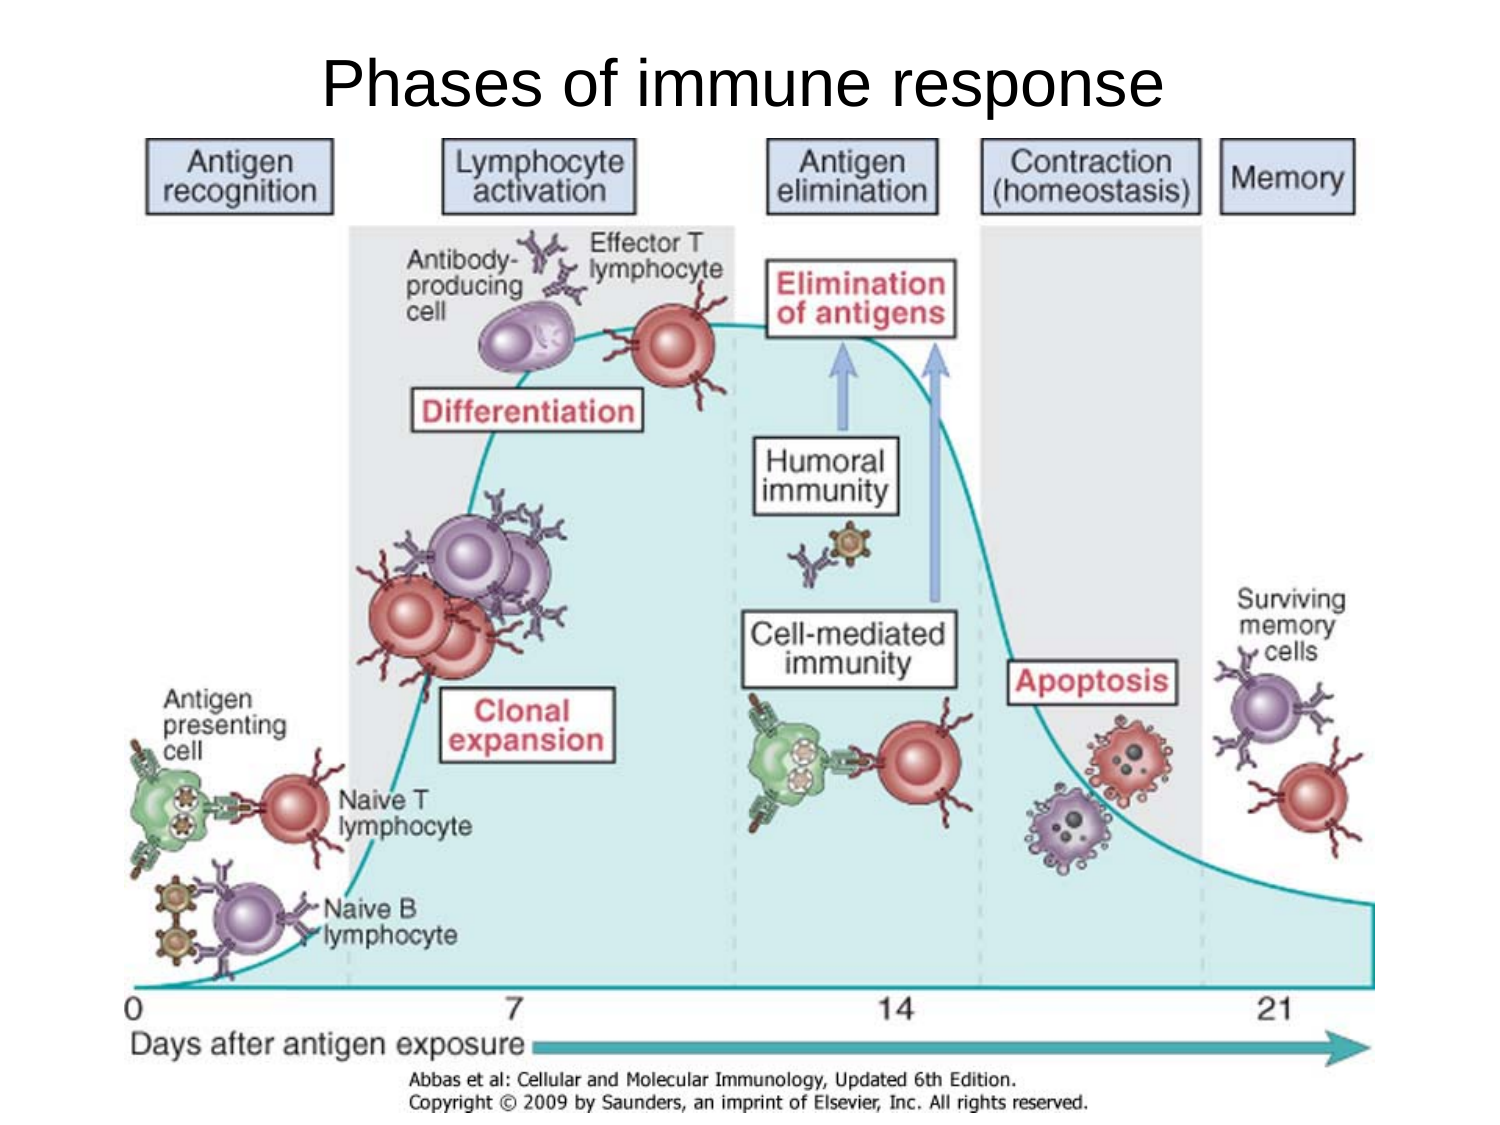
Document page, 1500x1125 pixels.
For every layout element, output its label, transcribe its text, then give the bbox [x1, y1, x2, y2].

text_box Phases of immune response [24, 32, 1463, 128]
picture [124, 138, 1376, 1113]
